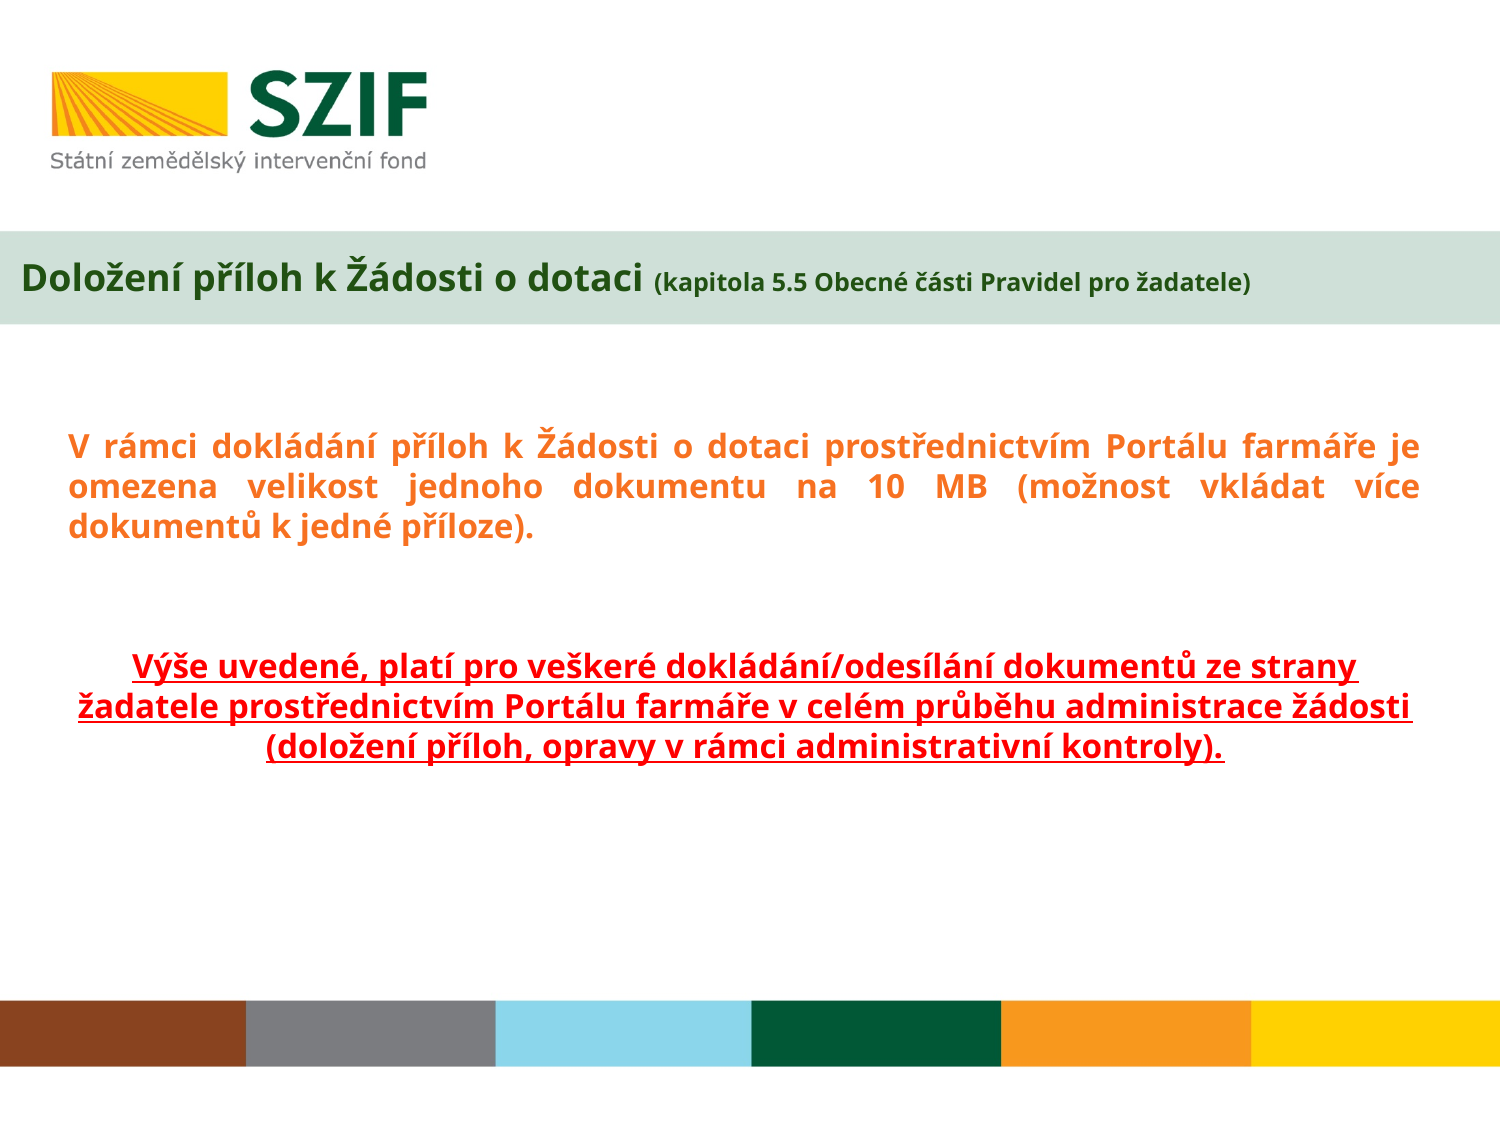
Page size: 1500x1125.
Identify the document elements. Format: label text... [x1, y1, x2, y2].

title Doložení příloh k Žádosti o dotaci (kapitola 5.5 Obecné části Pravidel pro žadatele) [0, 239, 1462, 314]
list V rámci dokládání příloh k Žádosti o dotaci prostřednictvím Portálu farmáře je omezena velikost jednoho dokumentu na 10 MB (možnost vkládat více dokumentů k jedné příloze). Výše uvedené, platí pro veškeré dokládání/odesílání dokumentů ze strany žadatele prostřednictvím Portálu farmáře v celém průběhu administrace žádosti (doložení příloh, opravy v rámci administrativní kontroly). [52, 312, 1438, 963]
picture [0, 0, 1500, 1125]
